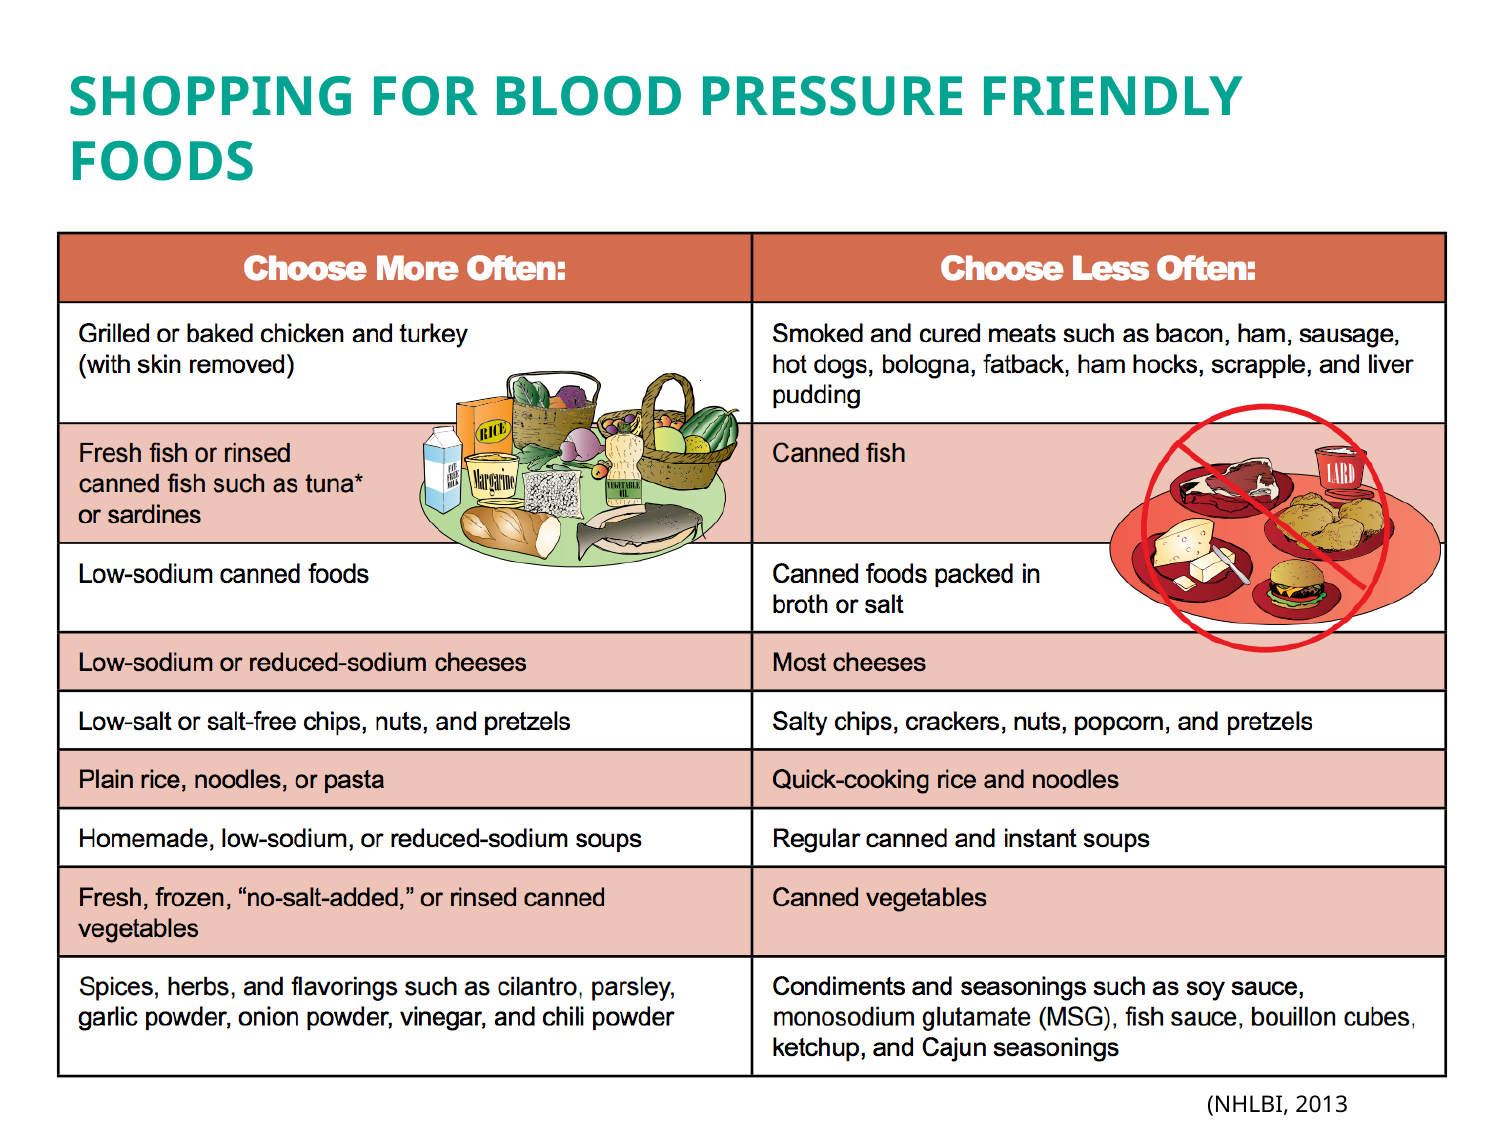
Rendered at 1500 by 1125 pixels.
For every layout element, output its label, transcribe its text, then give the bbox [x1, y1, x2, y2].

title Shopping for blood pressure friendly foods [53, 53, 1428, 193]
text_box (NHLBI, 2013 [1192, 1093, 1448, 1125]
picture [53, 220, 1454, 1086]
